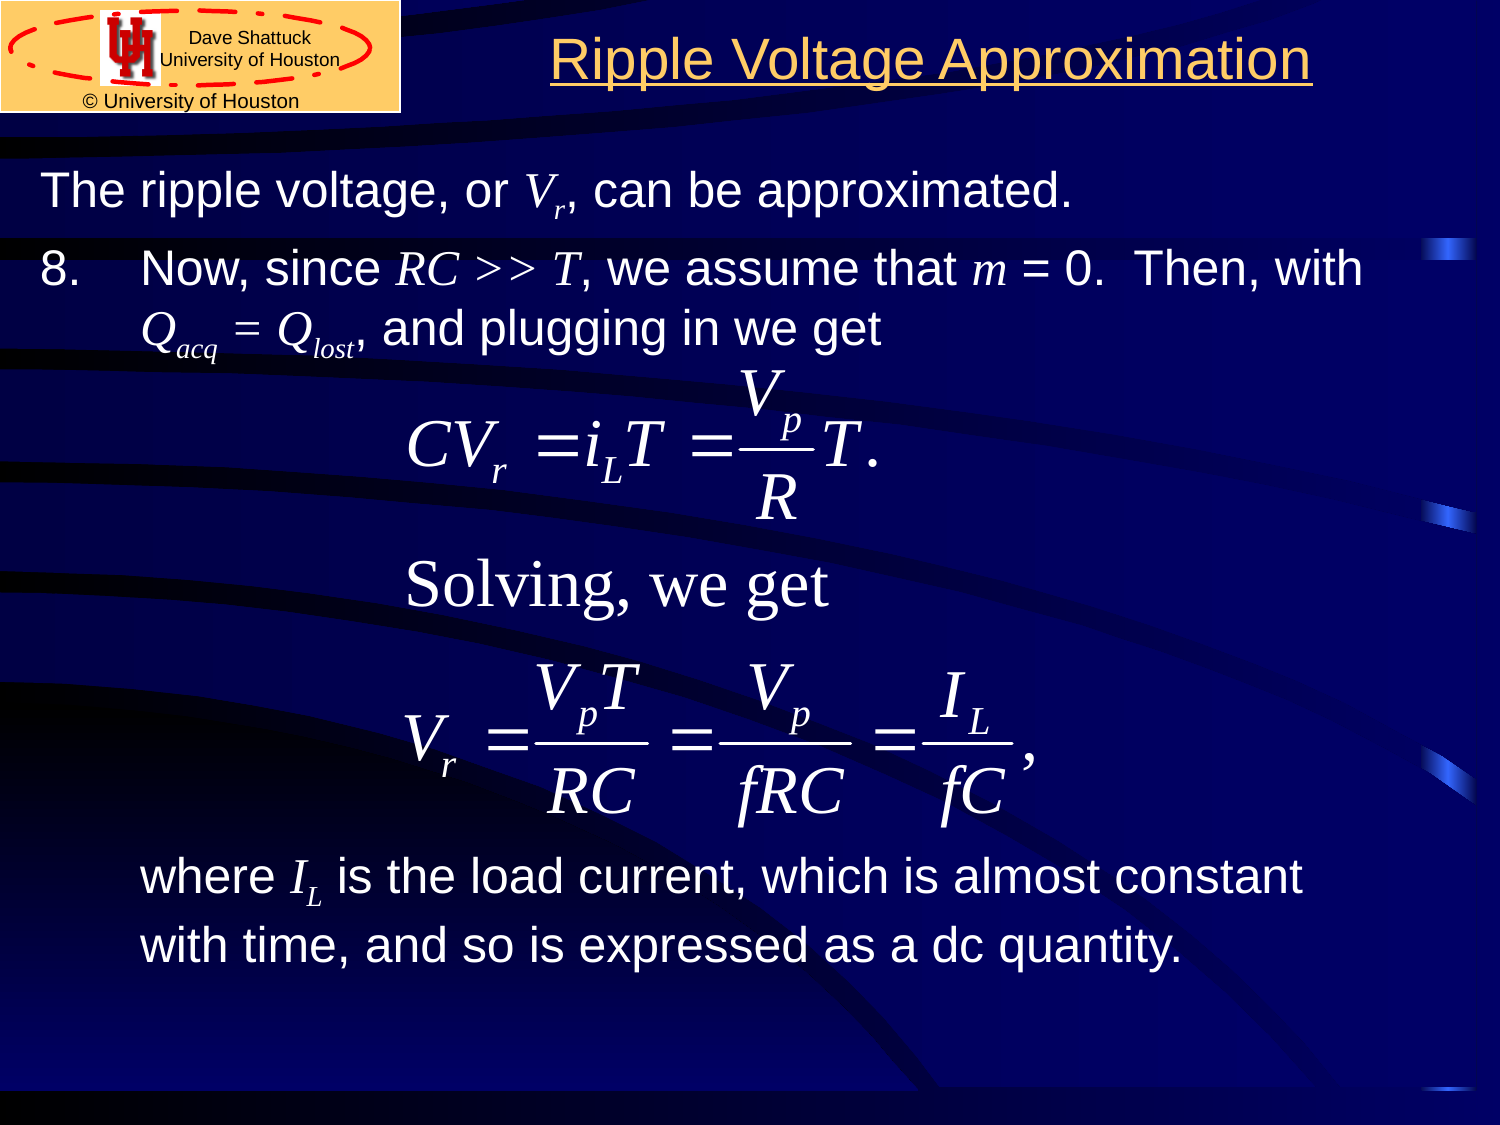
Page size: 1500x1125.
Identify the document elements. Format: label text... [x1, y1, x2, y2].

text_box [397, 349, 1048, 841]
title Ripple Voltage Approximation [399, 0, 1463, 113]
list The ripple voltage, or Vr, can be approximated. Now, since RC >> T, we assume that m = 0. Then, with Qacq = Qlost, and plugging in we get where IL is the load current, which is almost constant with time, and so is expressed as a dc quantity. [24, 149, 1413, 1038]
